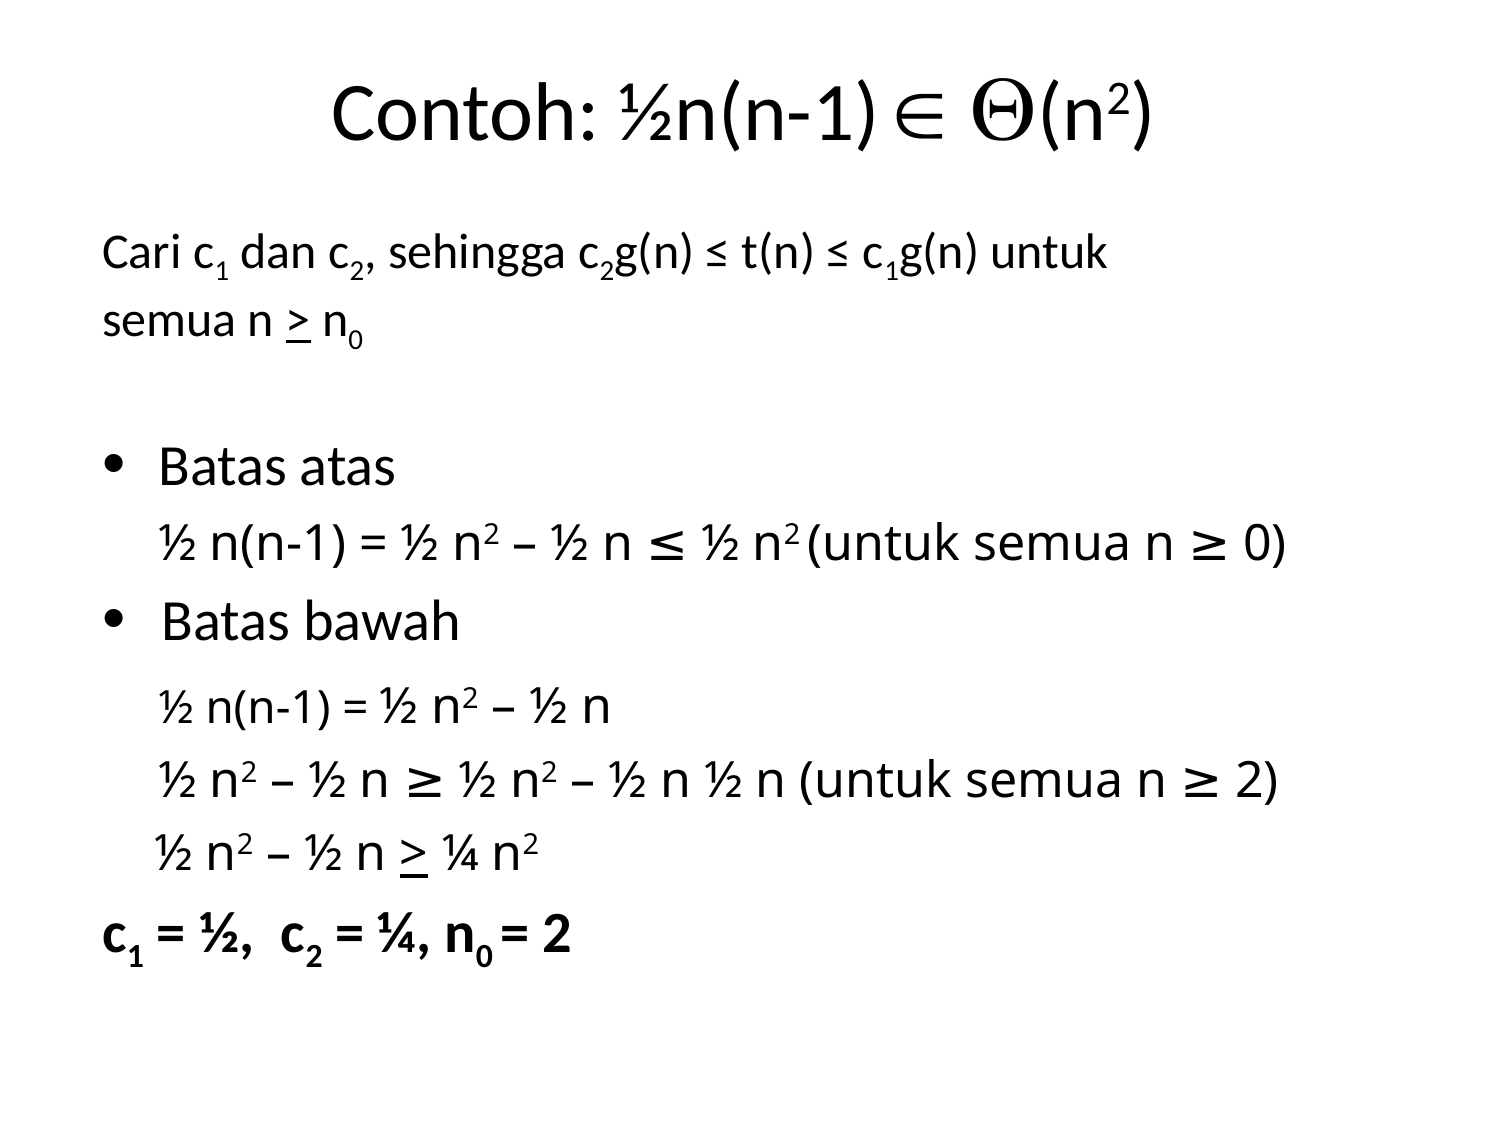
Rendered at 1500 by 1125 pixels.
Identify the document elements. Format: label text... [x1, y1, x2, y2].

text_box Contoh: ½n(n-1)  (n2) Cari c1 dan c2, sehingga c2g(n) ≤ t(n) ≤ c1g(n) untuk semua n > n0 Batas atas ½ n(n-1) = ½ n2 – ½ n ≤ ½ n2 (untuk semua n ≥ 0) Batas bawah ½ n(n-1) = ½ n2 – ½ n ½ n2 – ½ n ≥ ½ n2 – ½ n ½ n (untuk semua n ≥ 2) ½ n2 – ½ n > ¼ n2 c1 = ½, c2 = ¼, n0 = 2 [87, 57, 1400, 1025]
